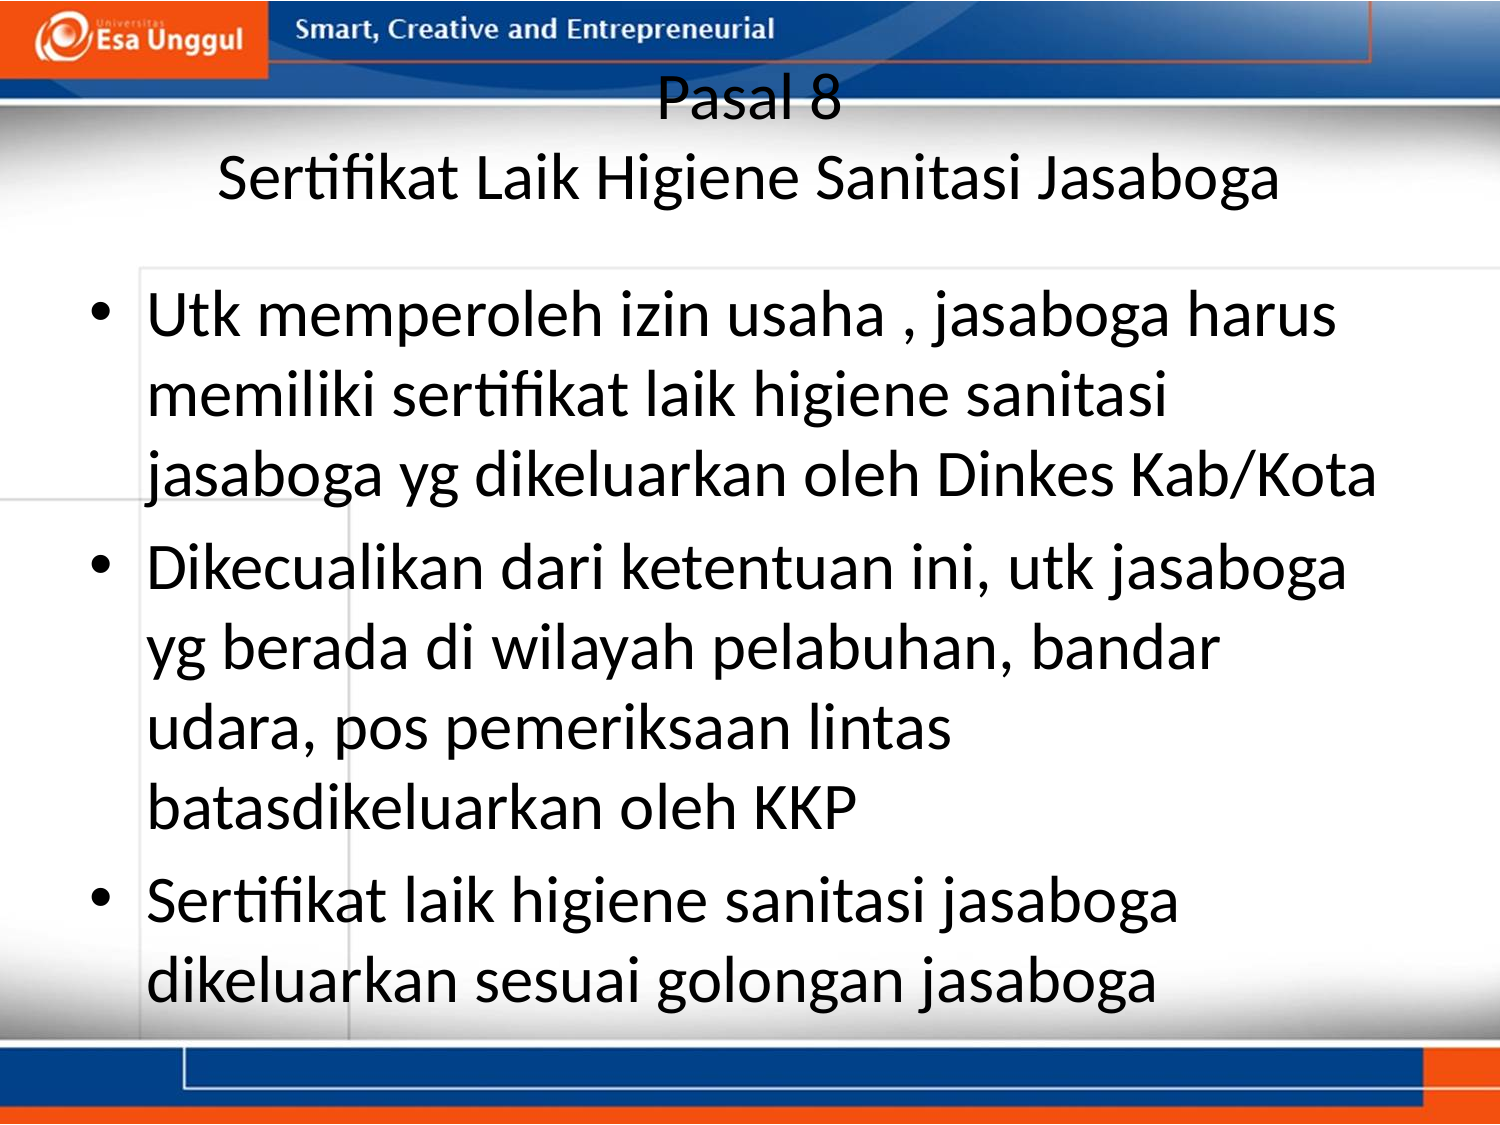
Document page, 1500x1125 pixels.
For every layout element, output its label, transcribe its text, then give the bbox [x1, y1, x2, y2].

picture [0, 1, 1500, 1124]
list Utk memperoleh izin usaha , jasaboga harus memiliki sertifikat laik higiene sanitasi jasaboga yg dikeluarkan oleh Dinkes Kab/Kota Dikecualikan dari ketentuan ini, utk jasaboga yg berada di wilayah pelabuhan, bandar udara, pos pemeriksaan lintas batasdikeluarkan oleh KKP Sertifikat laik higiene sanitasi jasaboga dikeluarkan sesuai golongan jasaboga [75, 262, 1425, 1005]
title Pasal 8 Sertifikat Laik Higiene Sanitasi Jasaboga [75, 45, 1425, 233]
